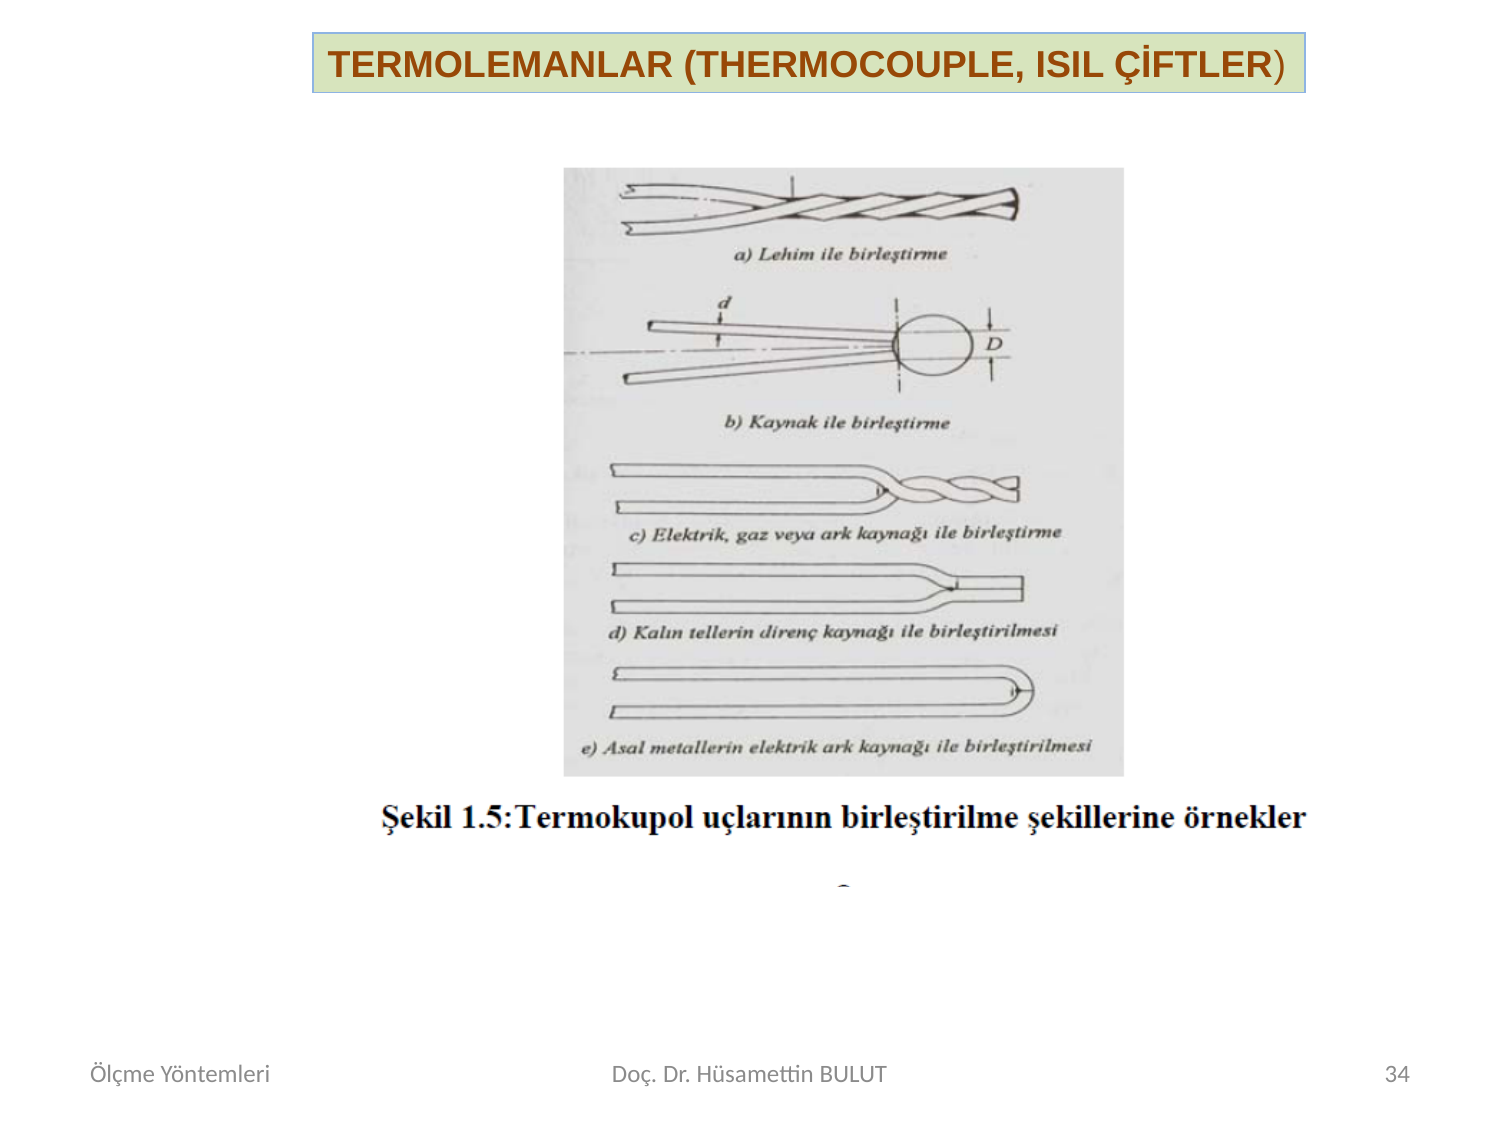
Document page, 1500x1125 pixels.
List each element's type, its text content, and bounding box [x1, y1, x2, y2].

picture [371, 148, 1318, 887]
text_box TERMOLEMANLAR (THERMOCOUPLE, ISIL ÇİFTLER) [312, 33, 1306, 93]
slide_number 34 [1074, 1042, 1425, 1103]
footer Doç. Dr. Hüsamettin BULUT [512, 1042, 988, 1103]
slide_number Ölçme Yöntemleri [75, 1042, 425, 1103]
